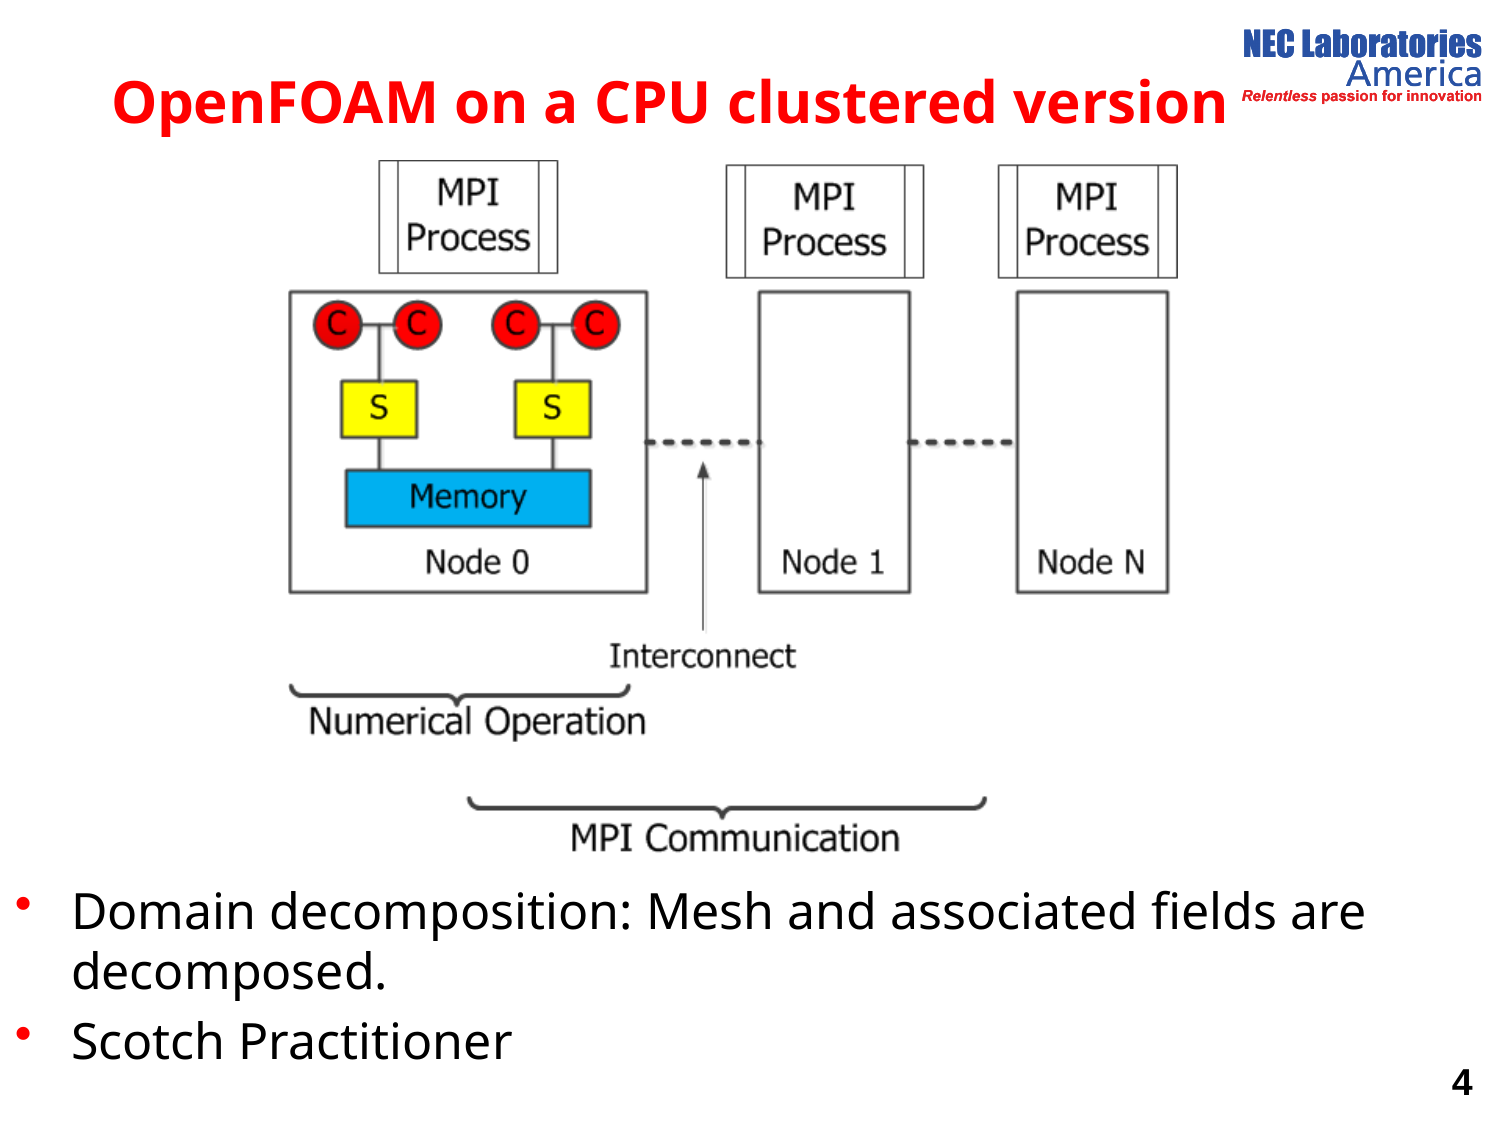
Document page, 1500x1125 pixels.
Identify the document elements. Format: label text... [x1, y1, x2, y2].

picture [287, 160, 1178, 865]
title OpenFOAM on a CPU clustered version [95, 49, 1297, 151]
picture [1238, 25, 1488, 110]
slide_number 4 [1174, 1092, 1488, 1101]
text_box Domain decomposition: Mesh and associated fields are decomposed. Scotch Practitioner [0, 872, 1500, 1092]
